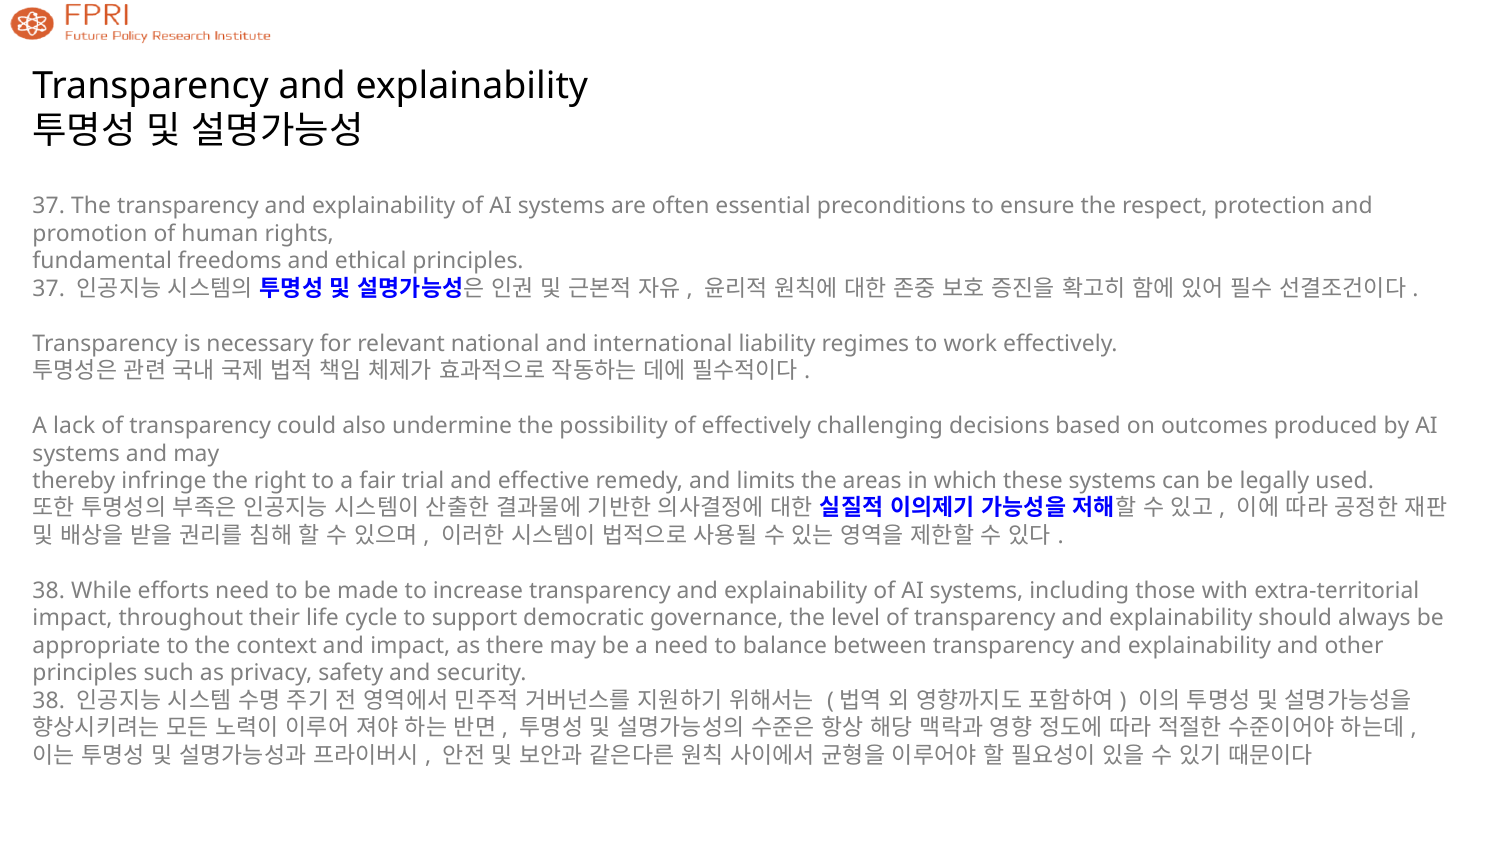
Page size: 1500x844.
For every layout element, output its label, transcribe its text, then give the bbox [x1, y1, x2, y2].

text_box Transparency and explainability 투명성 및 설명가능성 37. The transparency and explainability of AI systems are often essential preconditions to ensure the respect, protection and promotion of human rights, fundamental freedoms and ethical principles. 37. 인공지능 시스템의 투명성 및 설명가능성은 인권 및 근본적 자유, 윤리적 원칙에 대한 존중 보호 증진을 확고히 함에 있어 필수 선결조건이다. Transparency is necessary for relevant national and international liability regimes to work effectively. 투명성은 관련 국내 국제 법적 책임 체제가 효과적으로 작동하는 데에 필수적이다. A lack of transparency could also undermine the possibility of effectively challenging decisions based on outcomes produced by AI systems and may thereby infringe the right to a fair trial and effective remedy, and limits the areas in which these systems can be legally used. 또한 투명성의 부족은 인공지능 시스템이 산출한 결과물에 기반한 의사결정에 대한 실질적 이의제기 가능성을 저해할 수 있고, 이에 따라 공정한 재판 및 배상을 받을 권리를 침해 할 수 있으며, 이러한 시스템이 법적으로 사용될 수 있는 영역을 제한할 수 있다. 38. While efforts need to be made to increase transparency and explainability of AI systems, including those with extra-territorial impact, throughout their life cycle to support democratic governance, the level of transparency and explainability should always be appropriate to the context and impact, as there may be a need to balance between transparency and explainability and other principles such as privacy, safety and security. 38. 인공지능 시스템 수명 주기 전 영역에서 민주적 거버넌스를 지원하기 위해서는 (법역 외 영향까지도 포함하여) 이의 투명성 및 설명가능성을 향상시키려는 모든 노력이 이루어 져야 하는 반면, 투명성 및 설명가능성의 수준은 항상 해당 맥락과 영향 정도에 따라 적절한 수준이어야 하는데, 이는 투명성 및 설명가능성과 프라이버시, 안전 및 보안과 같은다른 원칙 사이에서 균형을 이루어야 할 필요성이 있을 수 있기 때문이다 [17, 53, 1483, 775]
picture [2, 0, 286, 44]
